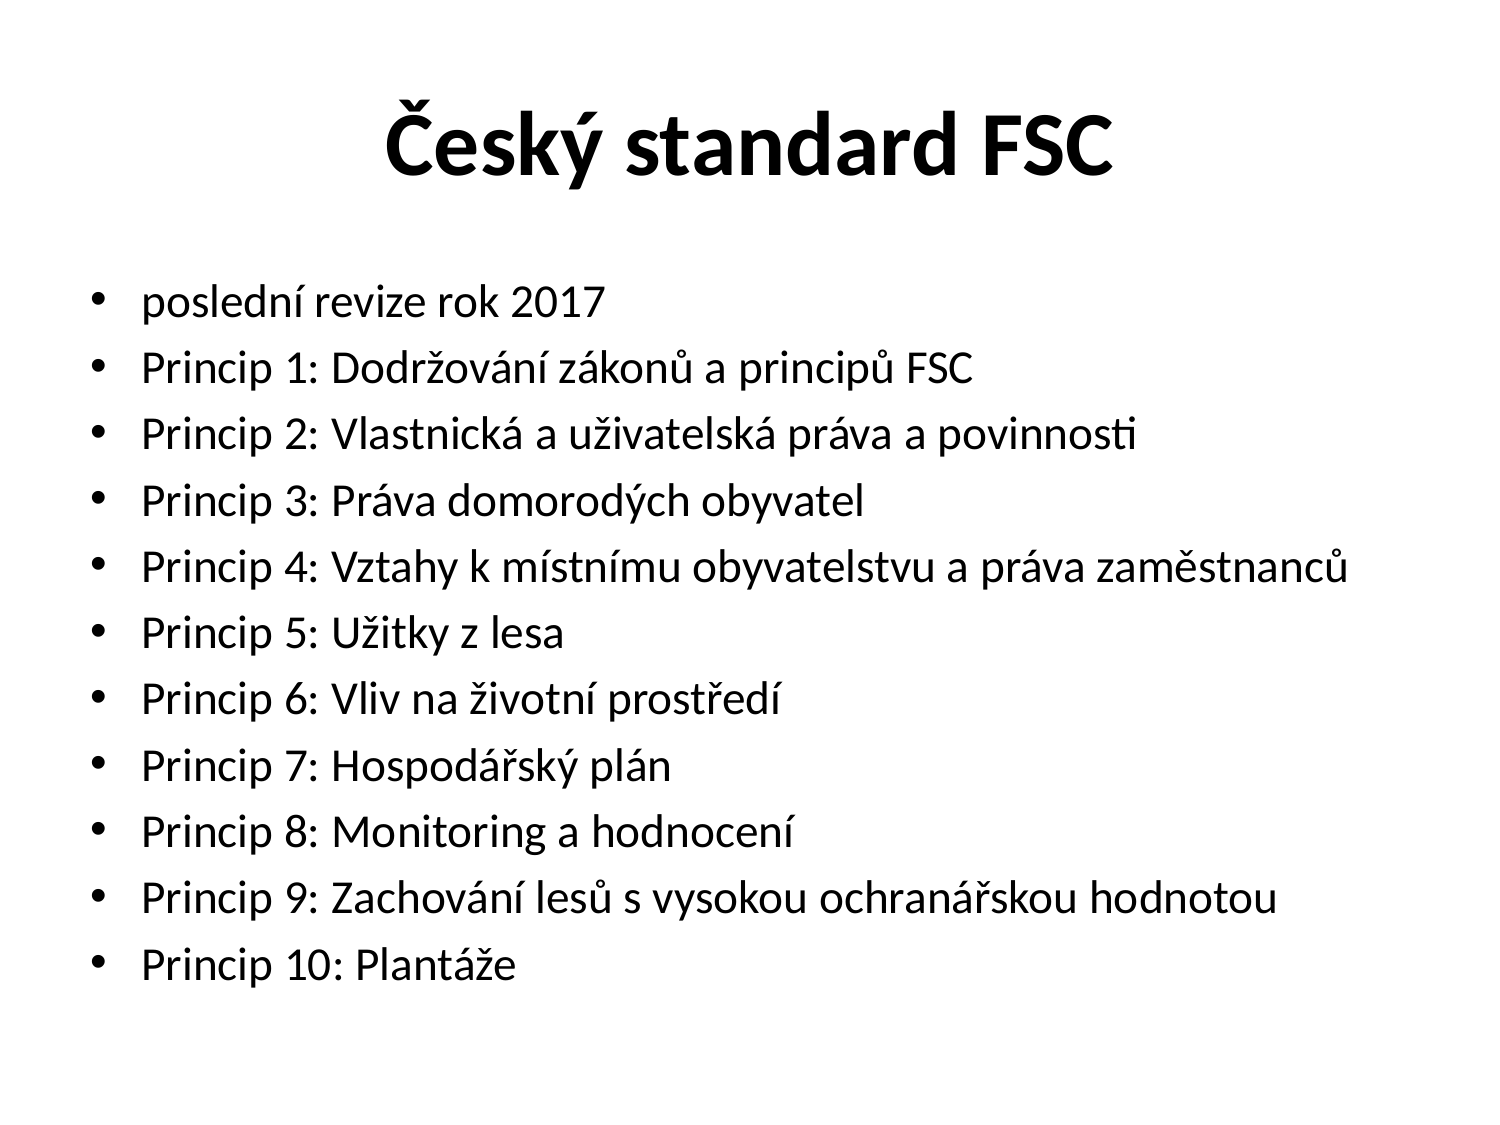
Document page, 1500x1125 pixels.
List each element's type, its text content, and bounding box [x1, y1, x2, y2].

title Český standard FSC [75, 45, 1425, 233]
list poslední revize rok 2017 Princip 1: Dodržování zákonů a principů FSC Princip 2: Vlastnická a uživatelská práva a povinnosti Princip 3: Práva domorodých obyvatel Princip 4: Vztahy k místnímu obyvatelstvu a práva zaměstnanců Princip 5: Užitky z lesa Princip 6: Vliv na životní prostředí Princip 7: Hospodářský plán Princip 8: Monitoring a hodnocení Princip 9: Zachování lesů s vysokou ochranářskou hodnotou Princip 10: Plantáže [75, 262, 1425, 1005]
